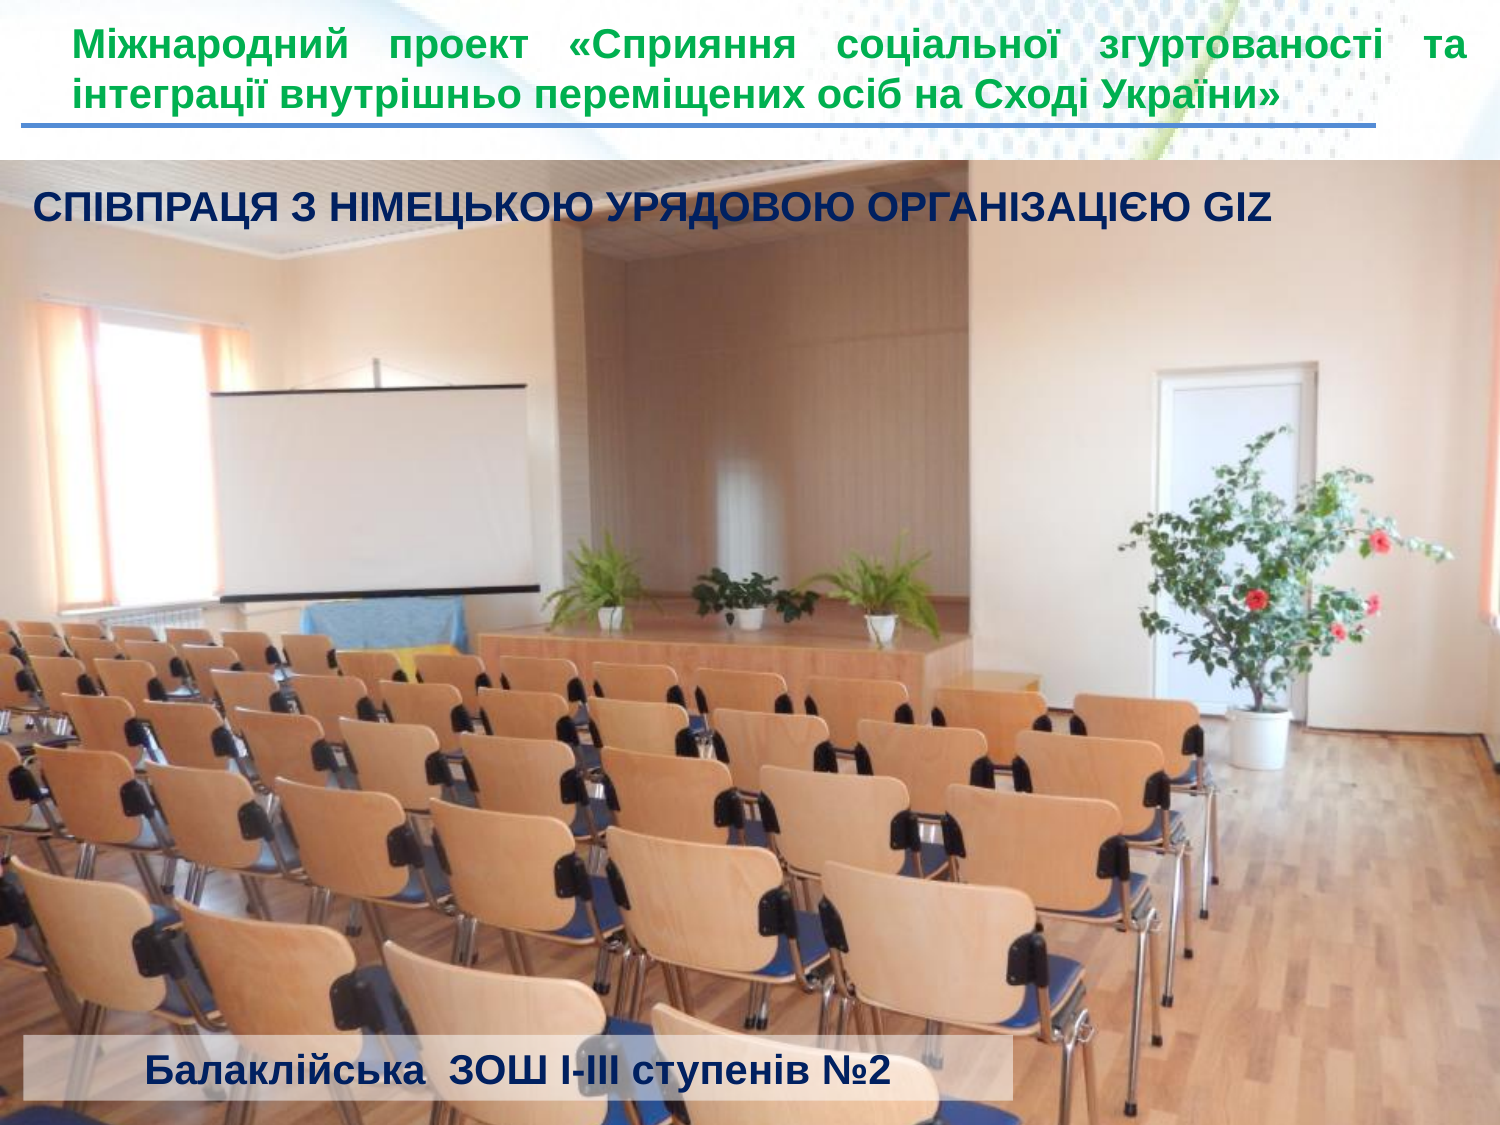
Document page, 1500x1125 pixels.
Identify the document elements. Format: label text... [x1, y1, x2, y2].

text_box Міжнародний проект «Сприяння соціальної згуртованості та інтеграції внутрішньо переміщених осіб на Сході України» [56, 9, 1483, 126]
picture [0, 0, 1500, 1125]
